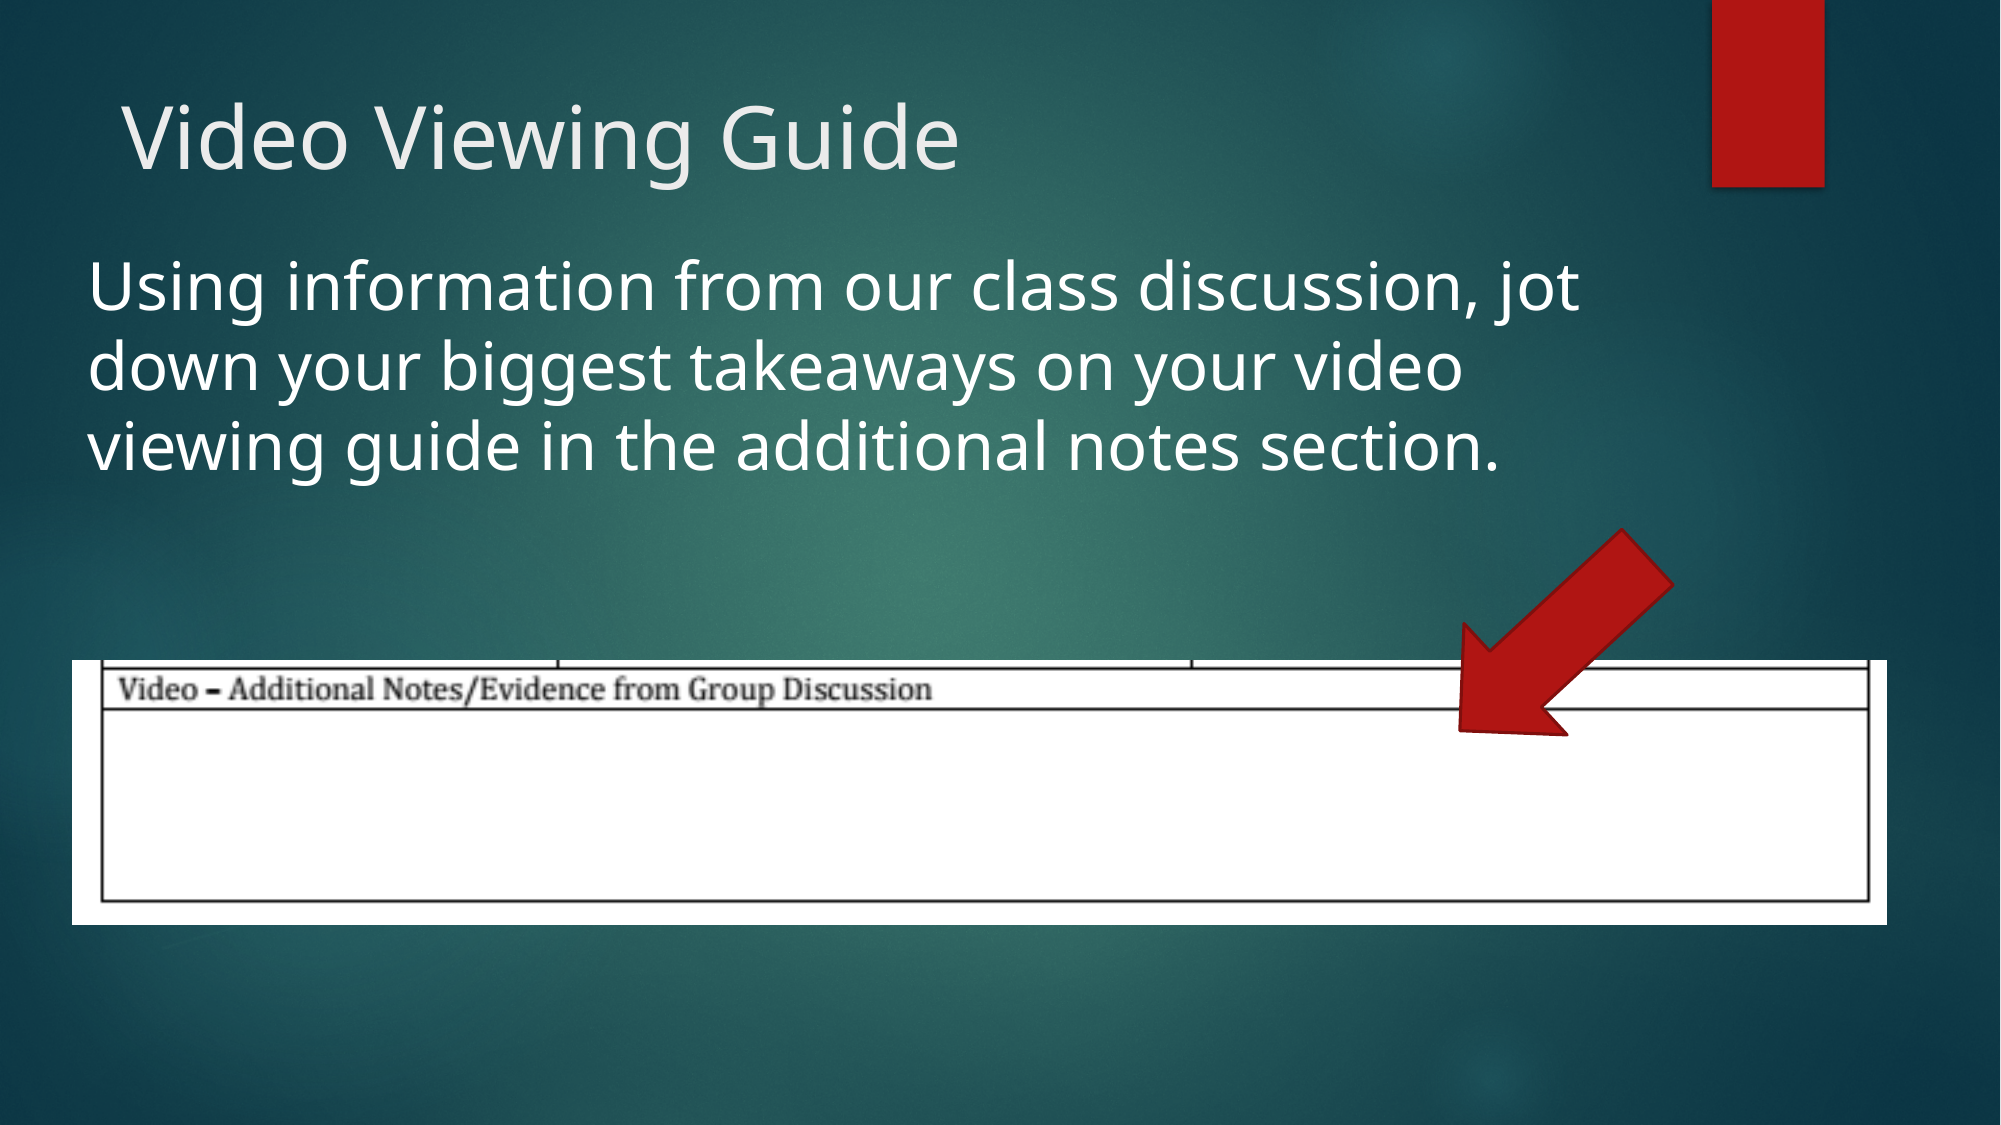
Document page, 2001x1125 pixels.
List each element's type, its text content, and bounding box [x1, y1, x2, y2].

text_box [1462, 529, 1674, 657]
list Using information from our class discussion, jot down your biggest takeaways on your video viewing guide in the additional notes section. [72, 236, 1716, 659]
title Video Viewing Guide [106, 74, 1649, 236]
picture [0, 0, 2001, 1125]
